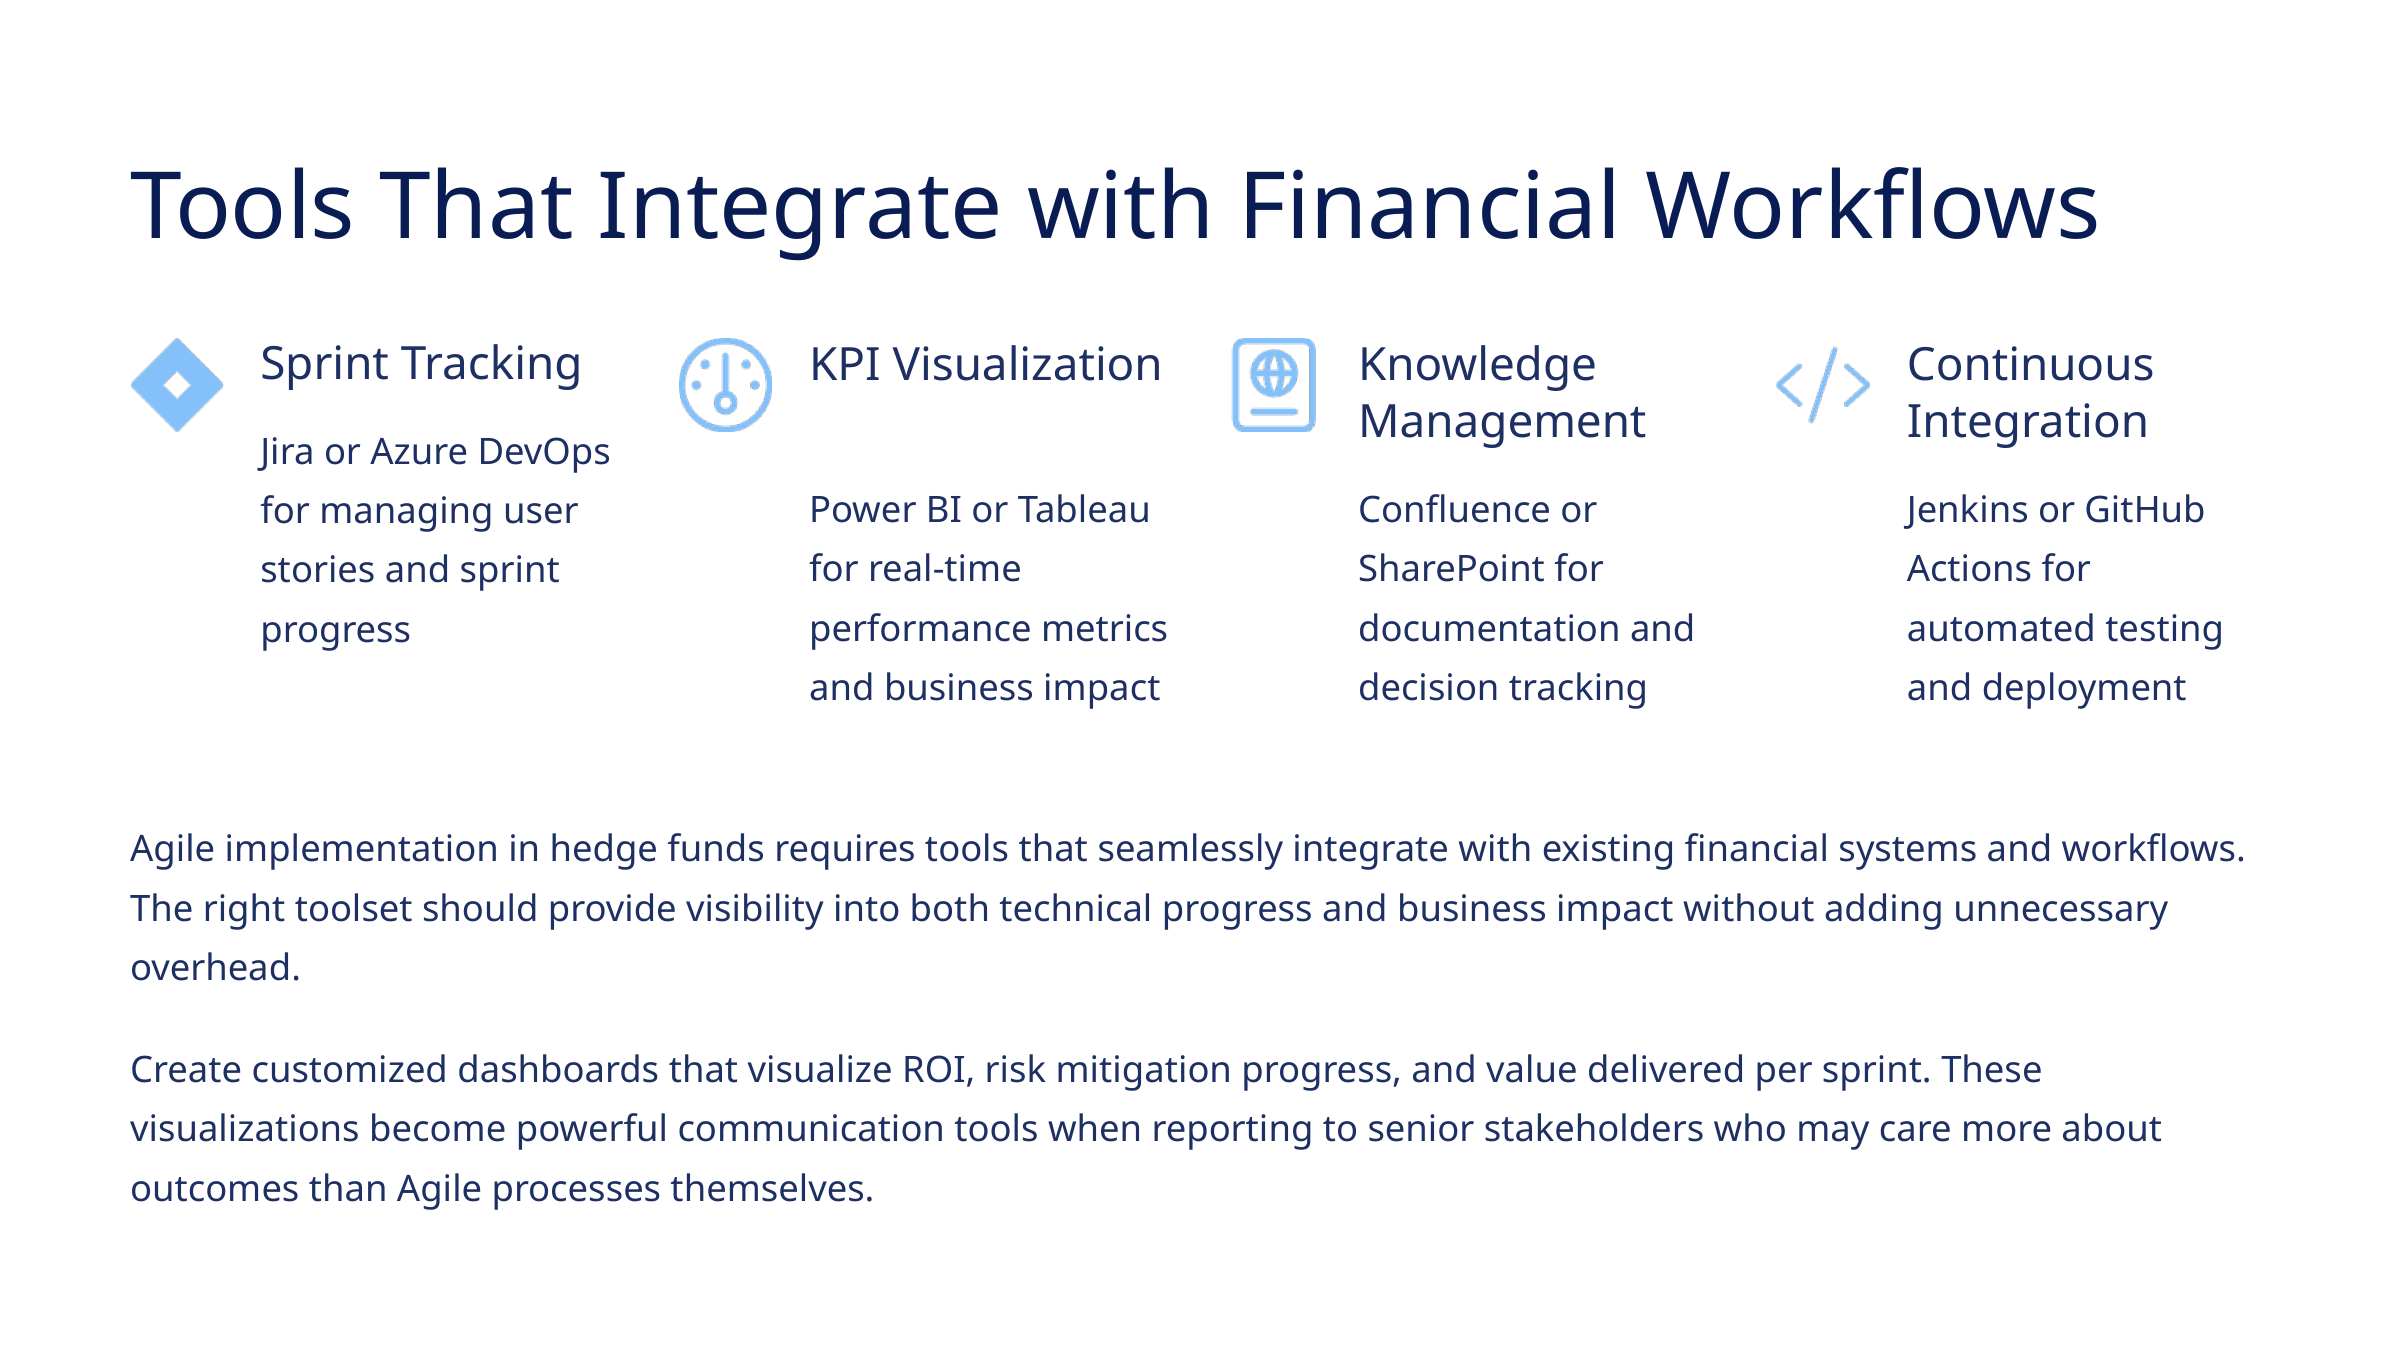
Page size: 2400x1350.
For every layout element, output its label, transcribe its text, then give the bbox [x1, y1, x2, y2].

text_box Sprint Tracking [260, 331, 624, 390]
text_box Knowledge Management [1358, 331, 1721, 448]
picture [1227, 338, 1321, 432]
text_box Tools That Integrate with Financial Workflows [130, 141, 2114, 258]
picture [130, 338, 224, 432]
picture [1776, 338, 1870, 432]
text_box KPI Visualization [809, 331, 1172, 448]
text_box Jenkins or GitHub Actions for automated testing and deployment [1906, 470, 2270, 709]
text_box Create customized dashboards that visualize ROI, risk mitigation progress, and value delivered per sprint. These visualizations become powerful communication tools when reporting to senior stakeholders who may care more about outcomes than Agile processes themselves. [130, 1030, 2270, 1209]
text_box Power BI or Tableau for real-time performance metrics and business impact [809, 470, 1172, 768]
text_box Confluence or SharePoint for documentation and decision tracking [1358, 470, 1721, 709]
text_box Continuous Integration [1906, 331, 2270, 448]
text_box Agile implementation in hedge funds requires tools that seamlessly integrate with existing financial systems and workflows. The right toolset should provide visibility into both technical progress and business impact without adding unnecessary overhead. [130, 809, 2270, 989]
picture [678, 338, 773, 432]
text_box Jira or Azure DevOps for managing user stories and sprint progress [260, 412, 624, 651]
